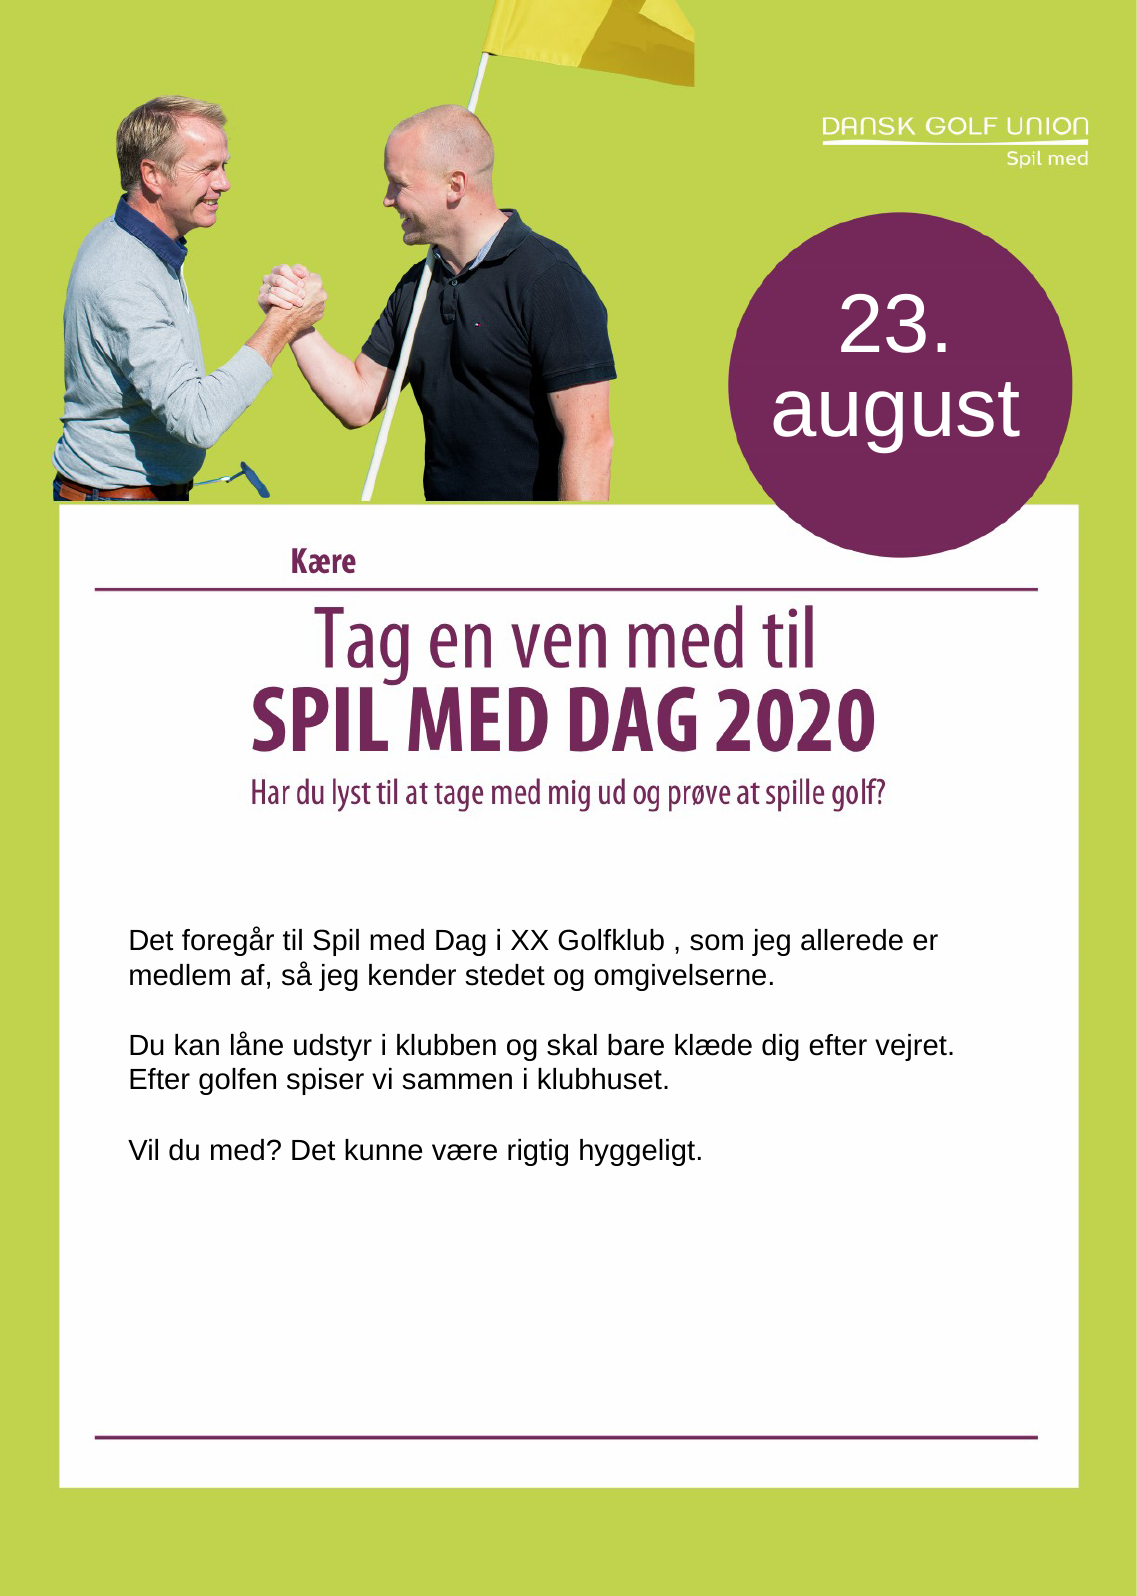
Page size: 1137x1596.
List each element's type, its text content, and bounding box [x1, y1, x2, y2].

picture [0, 0, 1137, 1596]
text_box 23. august [728, 278, 1062, 461]
text_box Det foregår til Spil med Dag i XX Golfklub , som jeg allerede er medlem af, så jeg kender stedet og omgivelserne. Du kan låne udstyr i klubben og skal bare klæde dig efter vejret. Efter golfen spiser vi sammen i klubhuset. Vil du med? Det kunne være rigtig hyggeligt. [113, 878, 1019, 1174]
